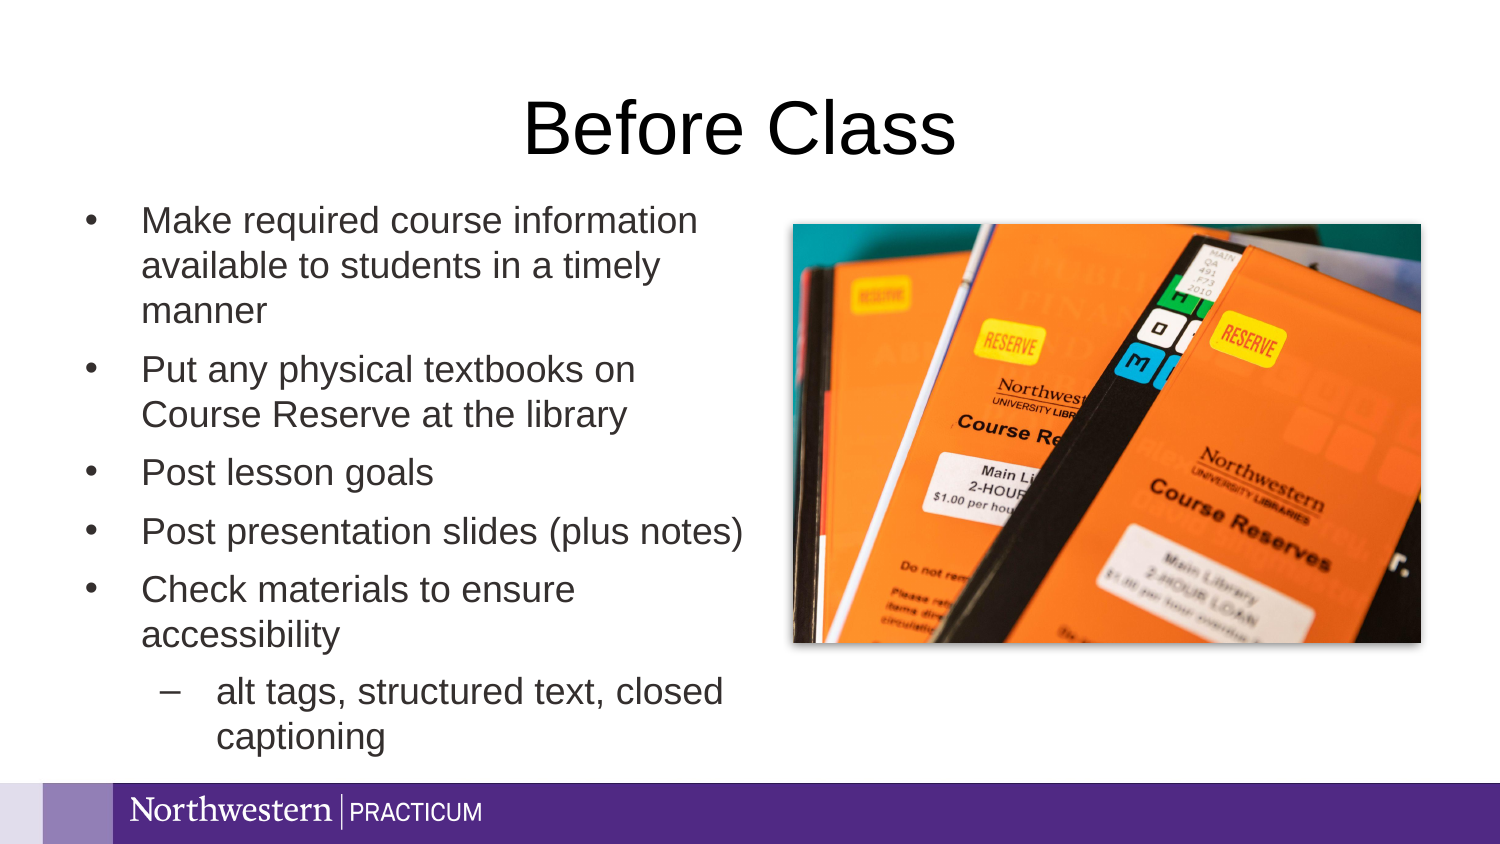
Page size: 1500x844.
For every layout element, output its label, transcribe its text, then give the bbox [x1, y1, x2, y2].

title Before Class [51, 72, 1449, 176]
list Make required course information available to students in a timely manner Put any physical textbooks on Course Reserve at the library Post lesson goals Post presentation slides (plus notes) Check materials to ensure accessibility alt tags, structured text, closed captioning [51, 189, 782, 750]
picture [0, 0, 1500, 844]
